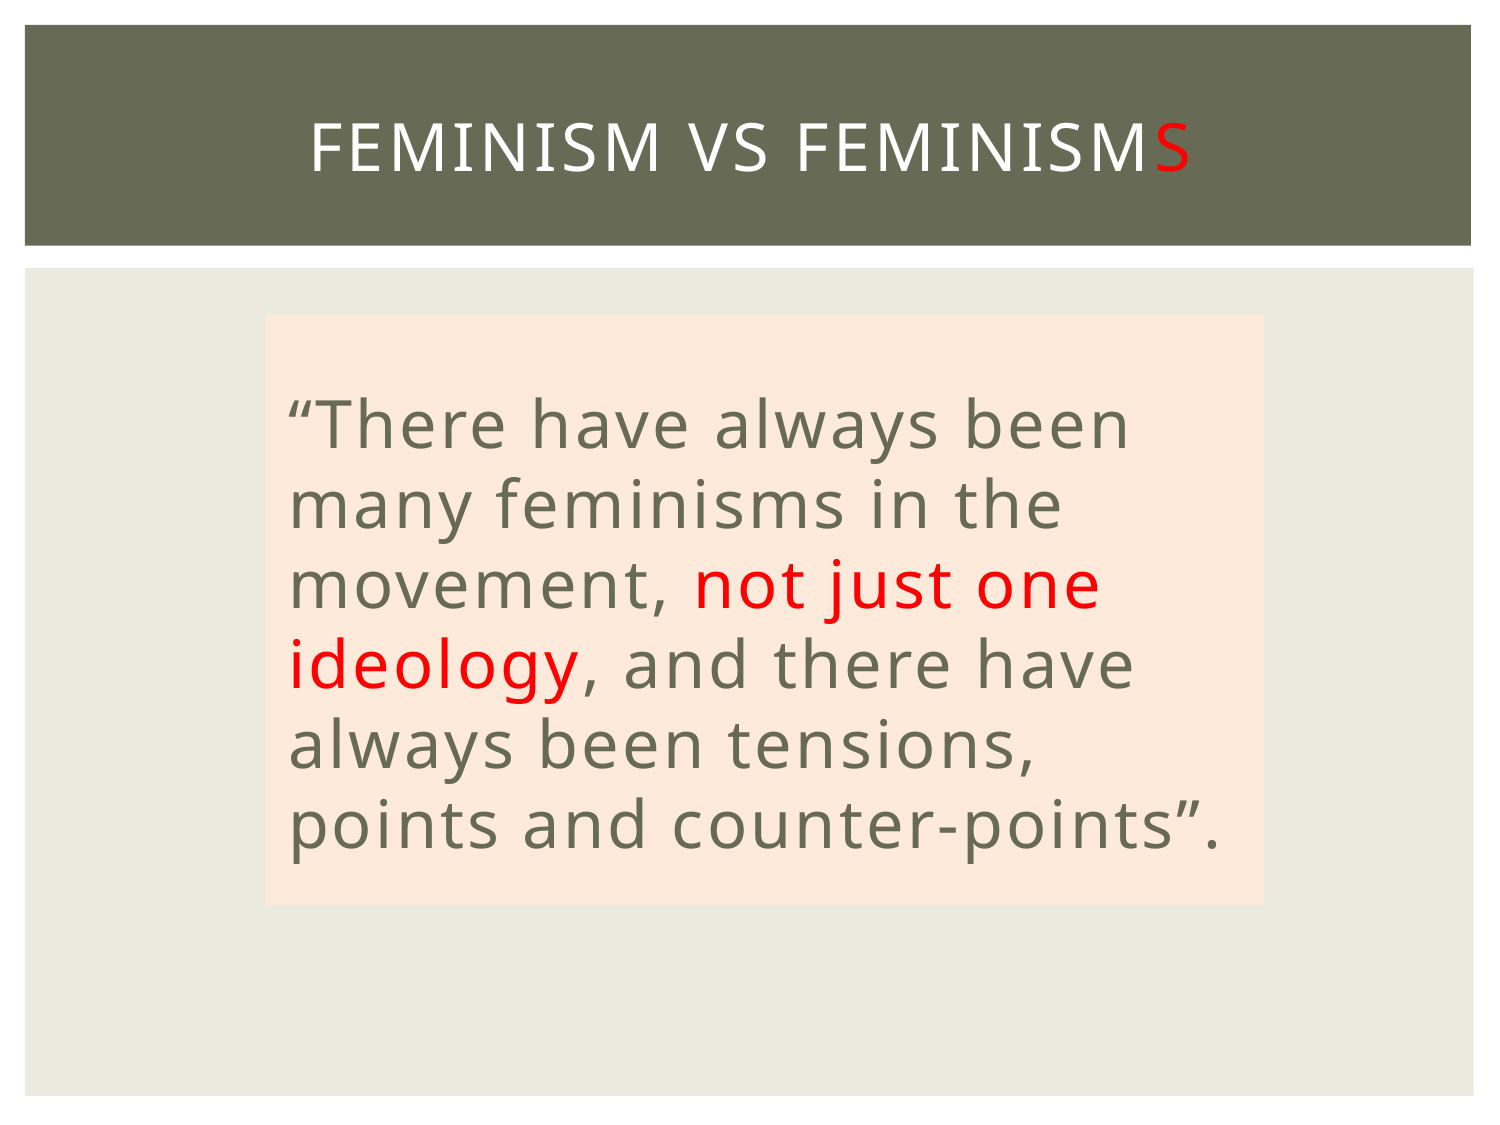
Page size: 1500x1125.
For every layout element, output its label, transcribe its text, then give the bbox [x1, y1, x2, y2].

list “There have always been many feminisms in the movement, not just one ideology, and there have always been tensions, points and counter-points”. [265, 314, 1265, 906]
title Feminism vs feminisms [62, 58, 1438, 232]
